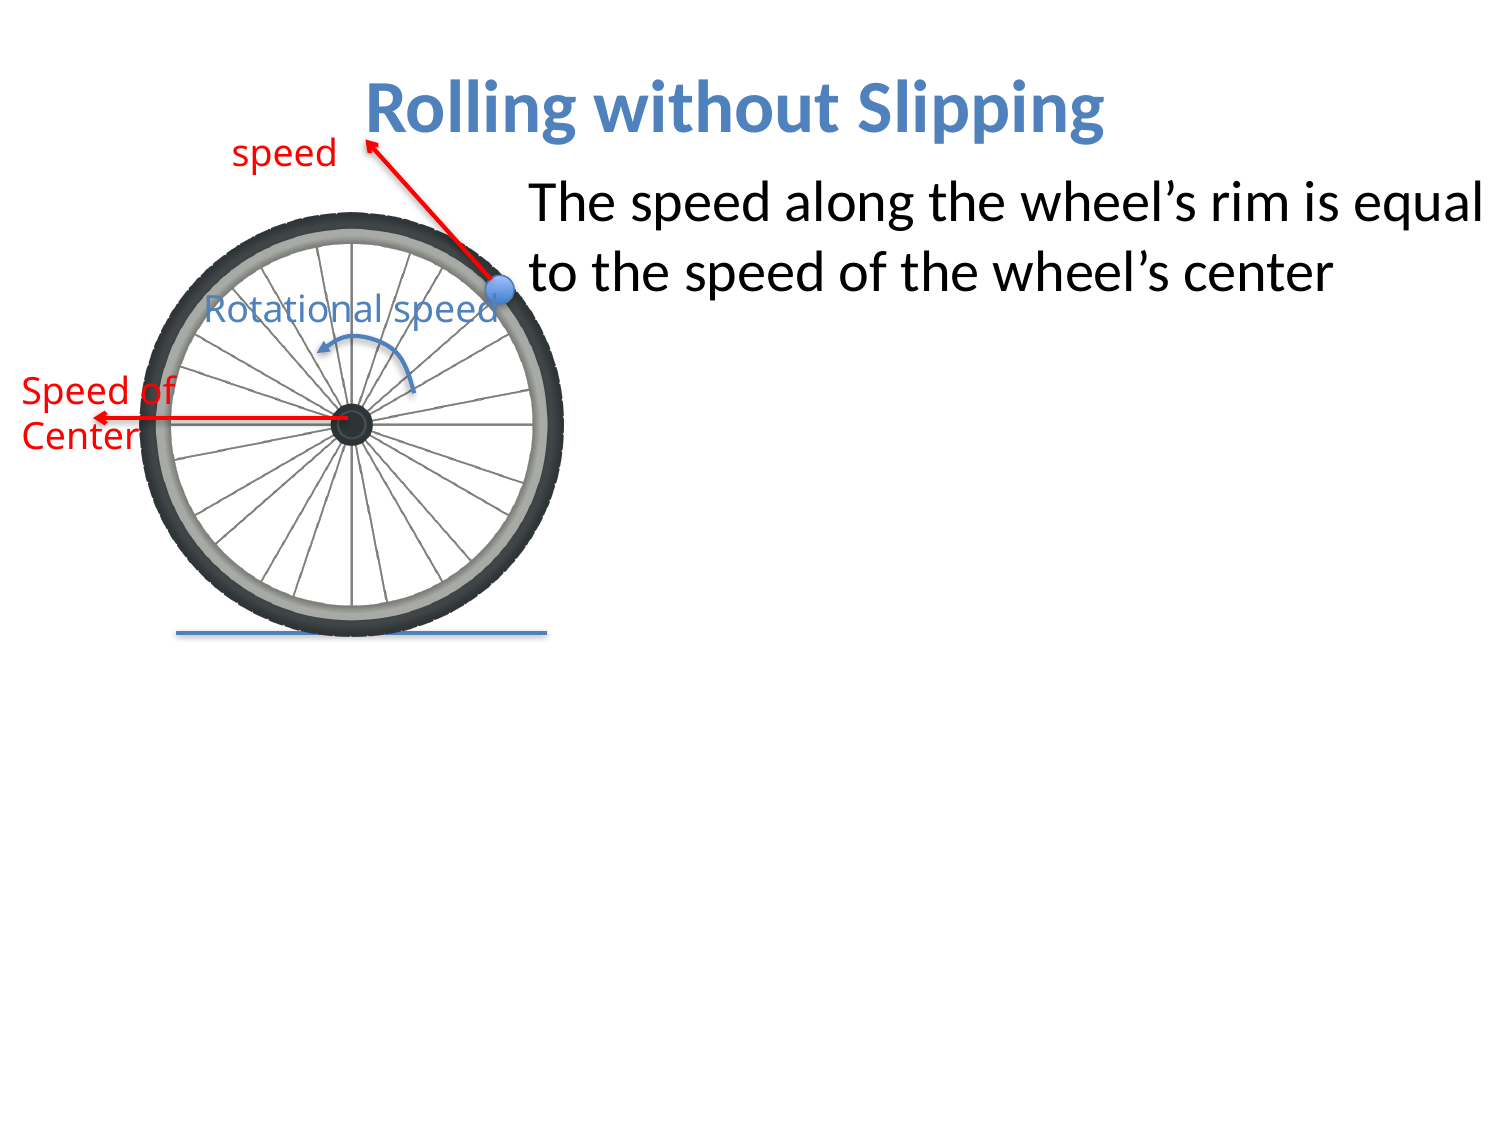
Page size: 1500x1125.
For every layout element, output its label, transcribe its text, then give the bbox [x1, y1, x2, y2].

text_box The speed along the wheel’s rim is equal to the speed of the wheel’s center [514, 155, 1500, 311]
text_box speed [216, 122, 353, 182]
picture [139, 211, 565, 637]
text_box Speed of Center [6, 359, 134, 465]
text_box Rolling without Slipping [349, 49, 1122, 155]
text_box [365, 139, 492, 280]
